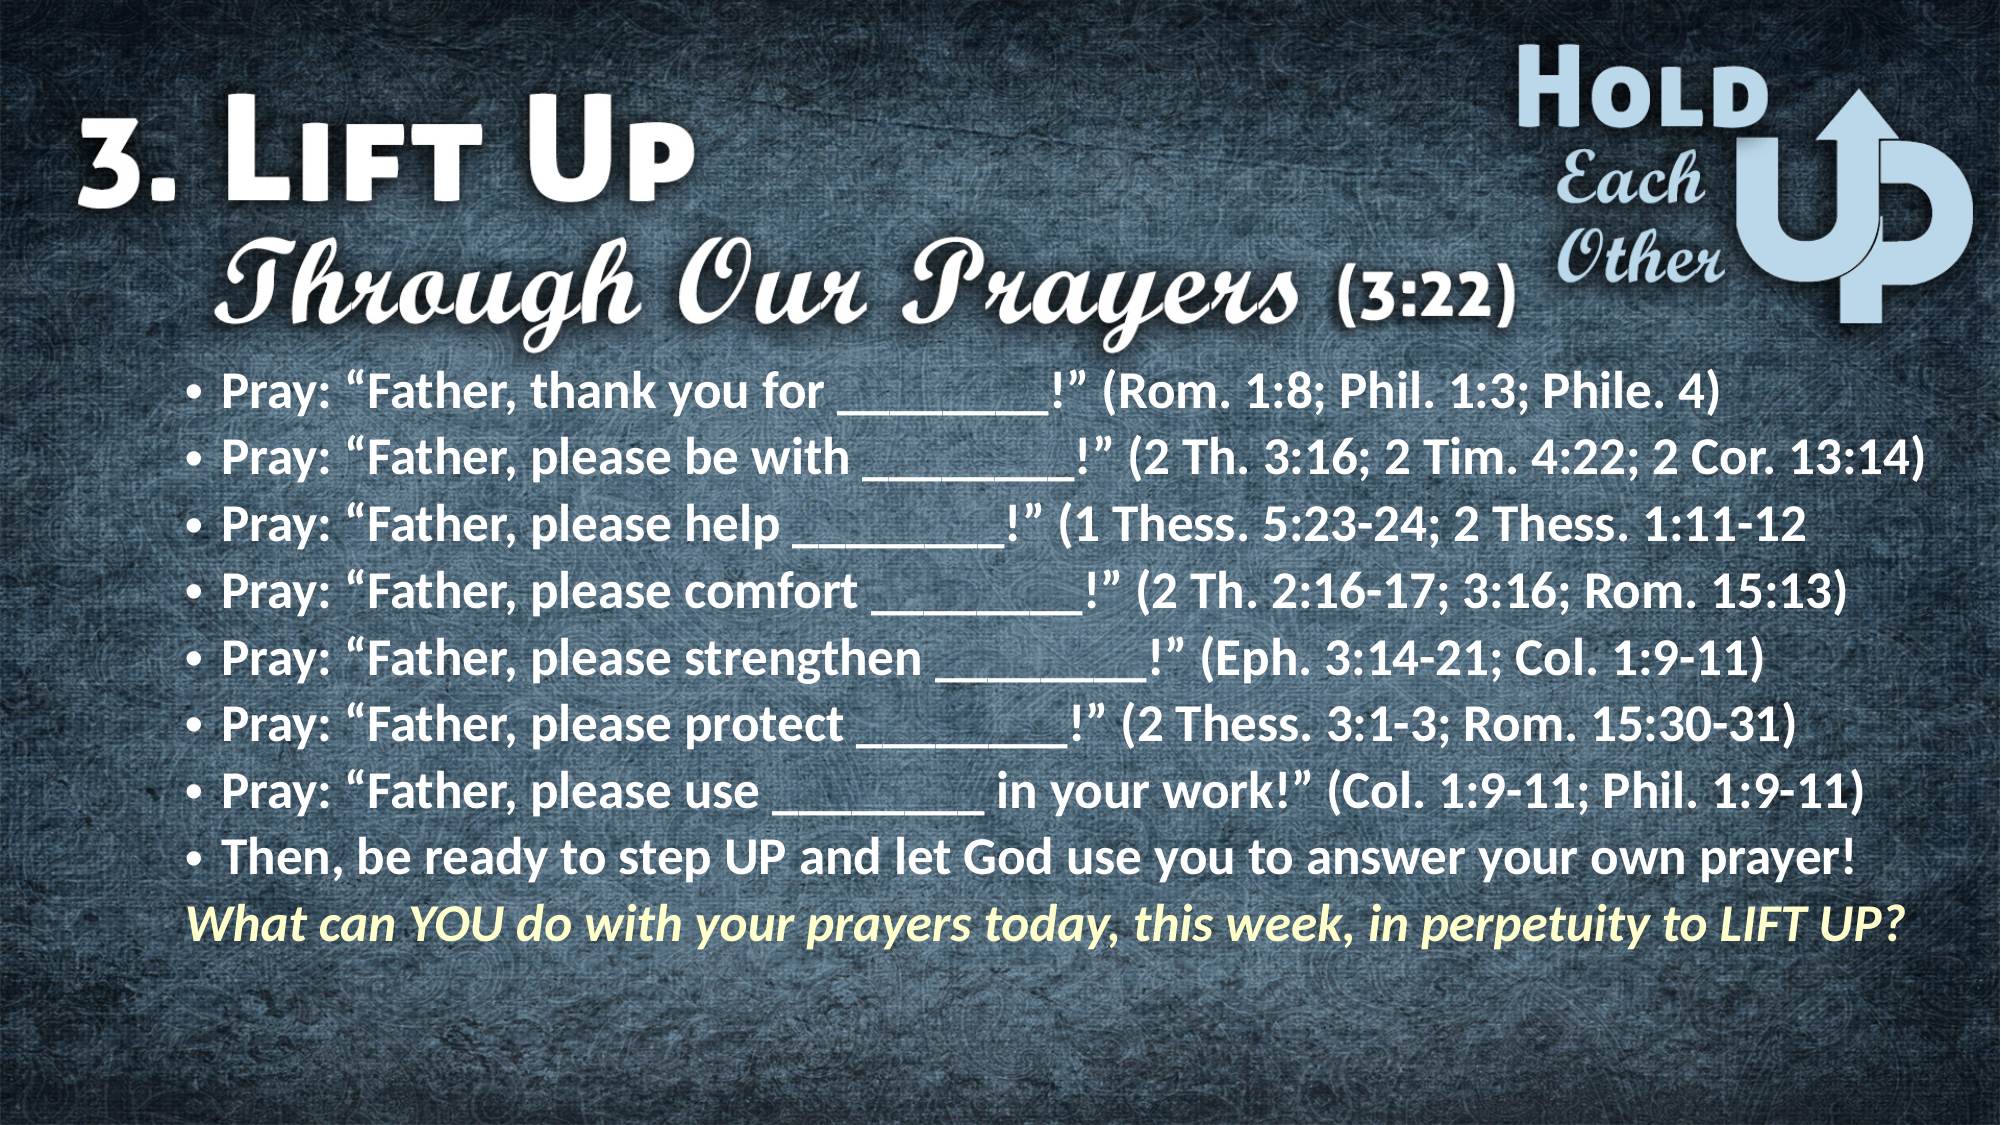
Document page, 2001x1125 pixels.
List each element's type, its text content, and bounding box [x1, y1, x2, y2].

picture [0, 0, 2000, 1125]
list Pray: “Father, thank you for ________!” (Rom. 1:8; Phil. 1:3; Phile. 4) Pray: “Father, please be with ________!” (2 Th. 3:16; 2 Tim. 4:22; 2 Cor. 13:14) Pray: “Father, please help ________!” (1 Thess. 5:23-24; 2 Thess. 1:11-12 Pray: “Father, please comfort ________!” (2 Th. 2:16-17; 3:16; Rom. 15:13) Pray: “Father, please strengthen ________!” (Eph. 3:14-21; Col. 1:9-11) Pray: “Father, please protect ________!” (2 Thess. 3:1-3; Rom. 15:30-31) Pray: “Father, please use ________ in your work!” (Col. 1:9-11; Phil. 1:9-11) Then, be ready to step UP and let God use you to answer your own prayer! What can YOU do with your prayers today, this week, in perpetuity to LIFT UP? [169, 362, 1996, 1125]
